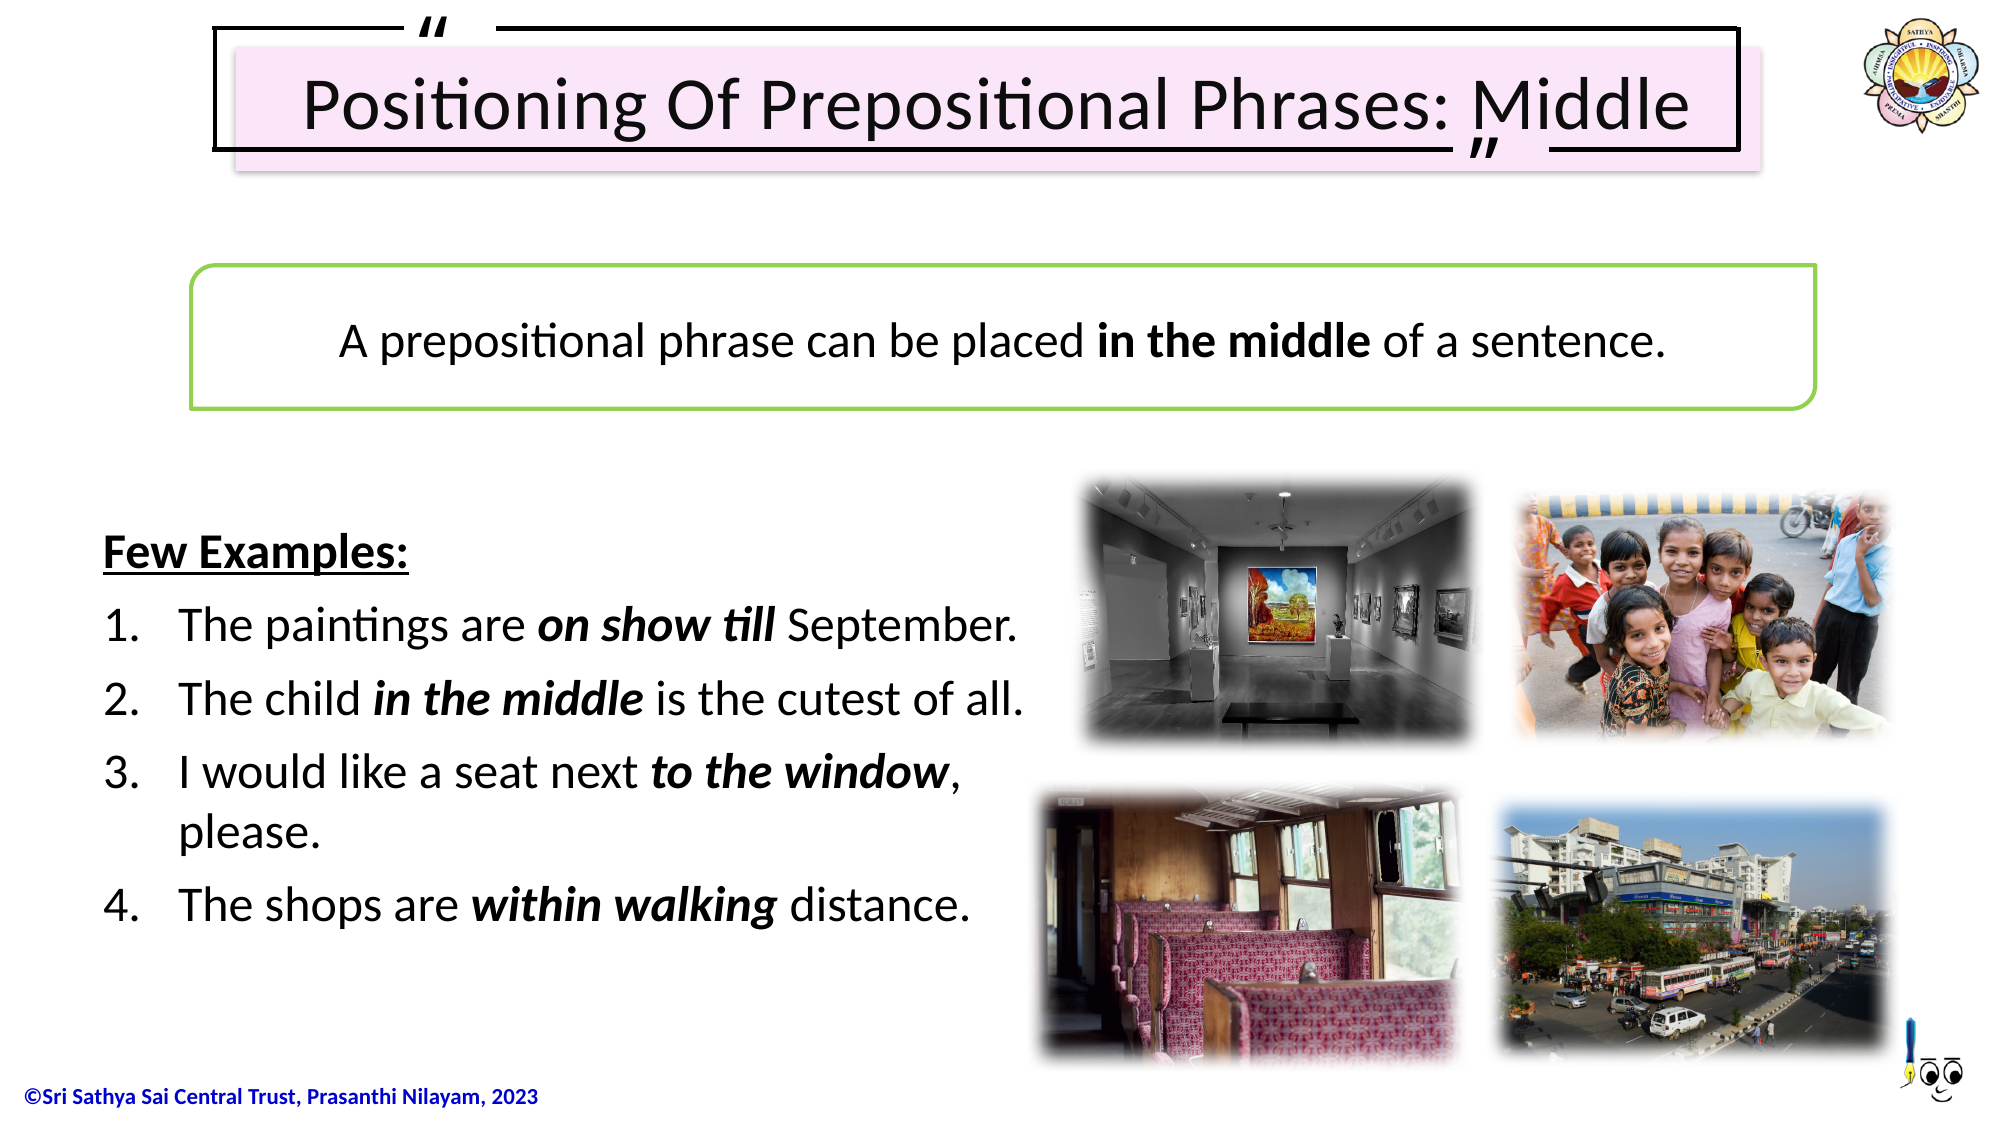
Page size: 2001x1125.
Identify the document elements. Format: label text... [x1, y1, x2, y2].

title Positioning Of Prepositional Phrases: Middle [235, 47, 1734, 171]
picture [1485, 789, 1974, 1113]
text_box “ [404, 0, 506, 100]
text_box ” [1454, 106, 1559, 222]
picture [1507, 486, 1898, 748]
title Positioning Of Prepositional Phrases: Middle [1559, 47, 1761, 171]
picture [1859, 15, 1982, 134]
text_box A prepositional phrase can be placed in the middle of a sentence. [189, 263, 1818, 411]
picture [1068, 467, 1486, 758]
list Few Examples: The paintings are on show till September. The child in the middle is the cutest of all. I would like a seat next to the window, please. The shops are within walking distance. [83, 510, 1106, 931]
picture [1025, 777, 1468, 1075]
